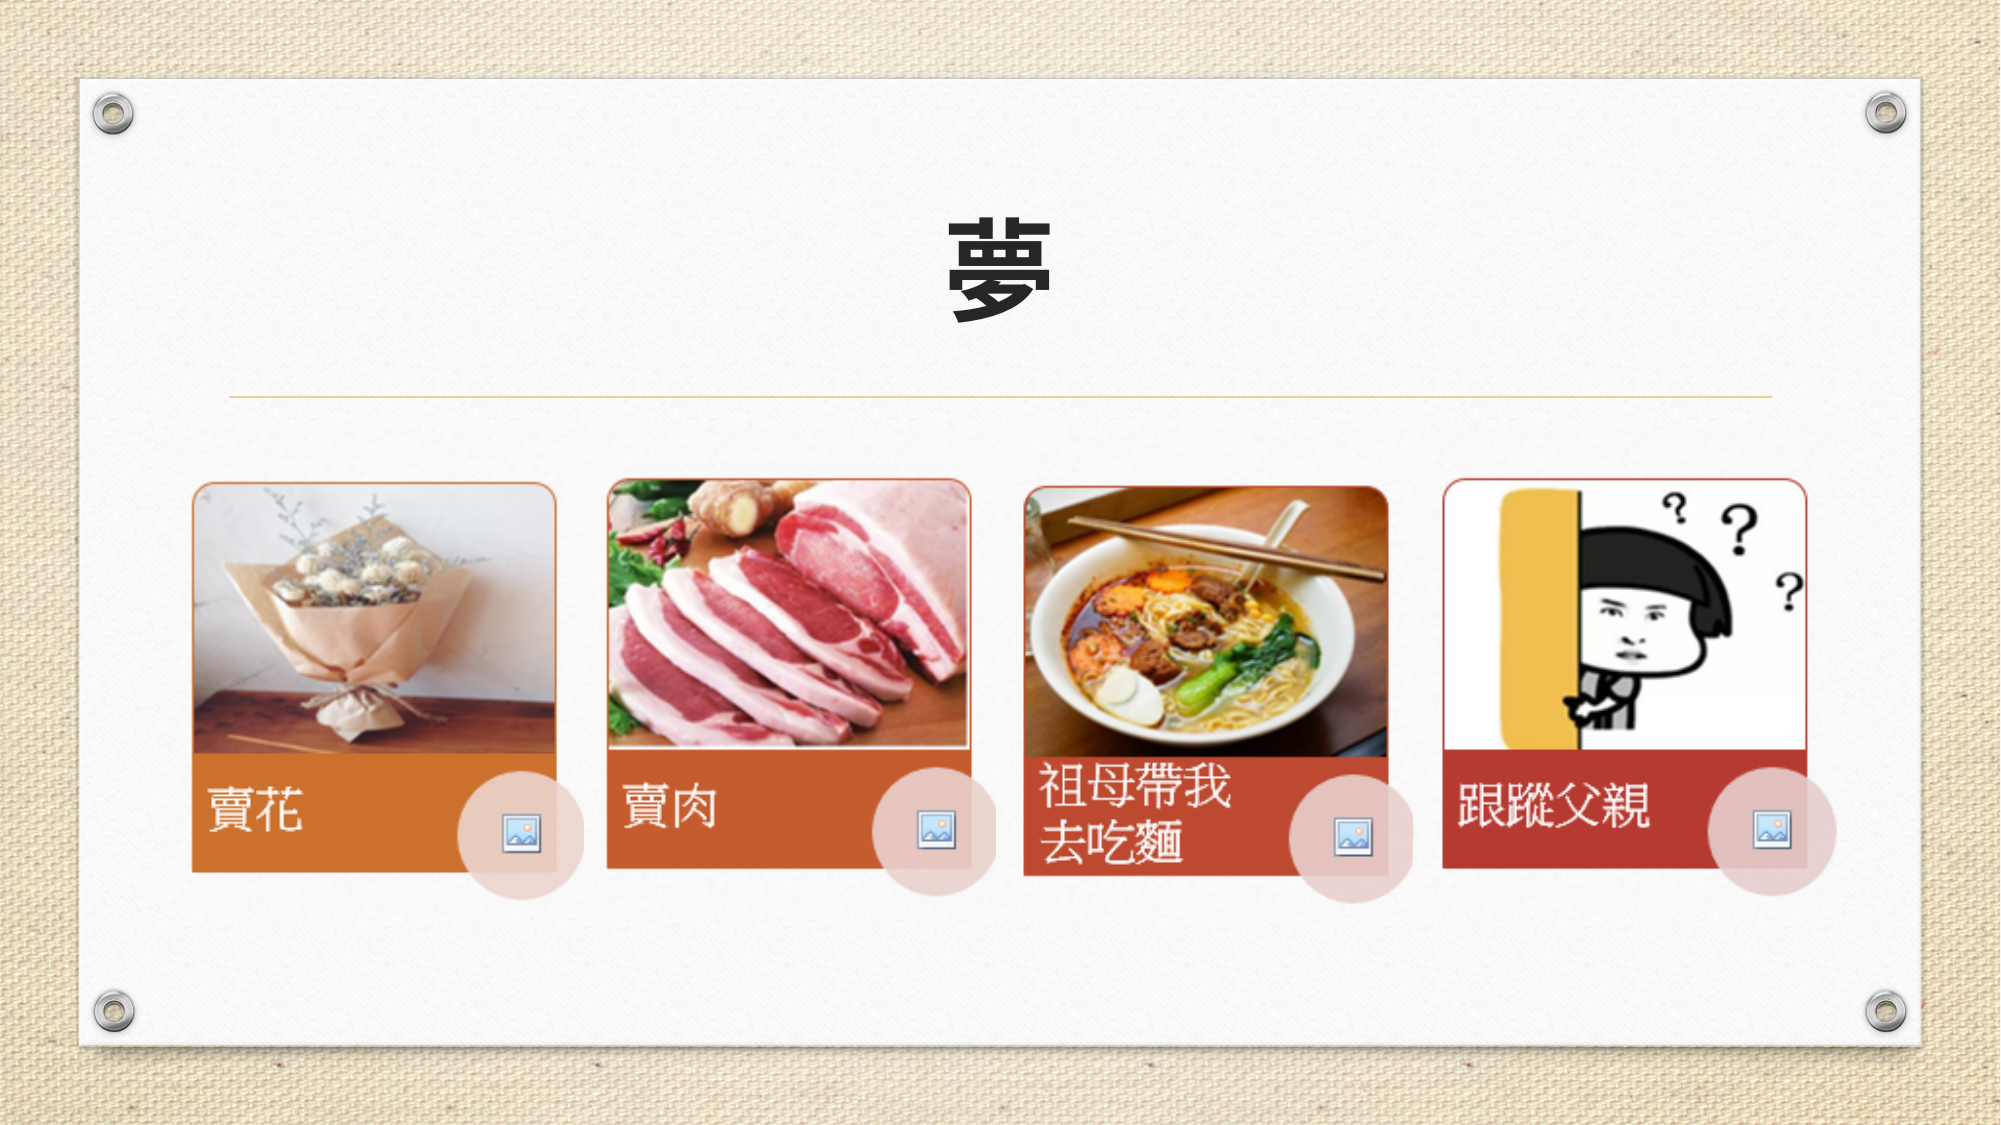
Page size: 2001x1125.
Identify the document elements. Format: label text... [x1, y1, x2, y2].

picture [0, 0, 2001, 1125]
title 夢 [212, 160, 1788, 376]
